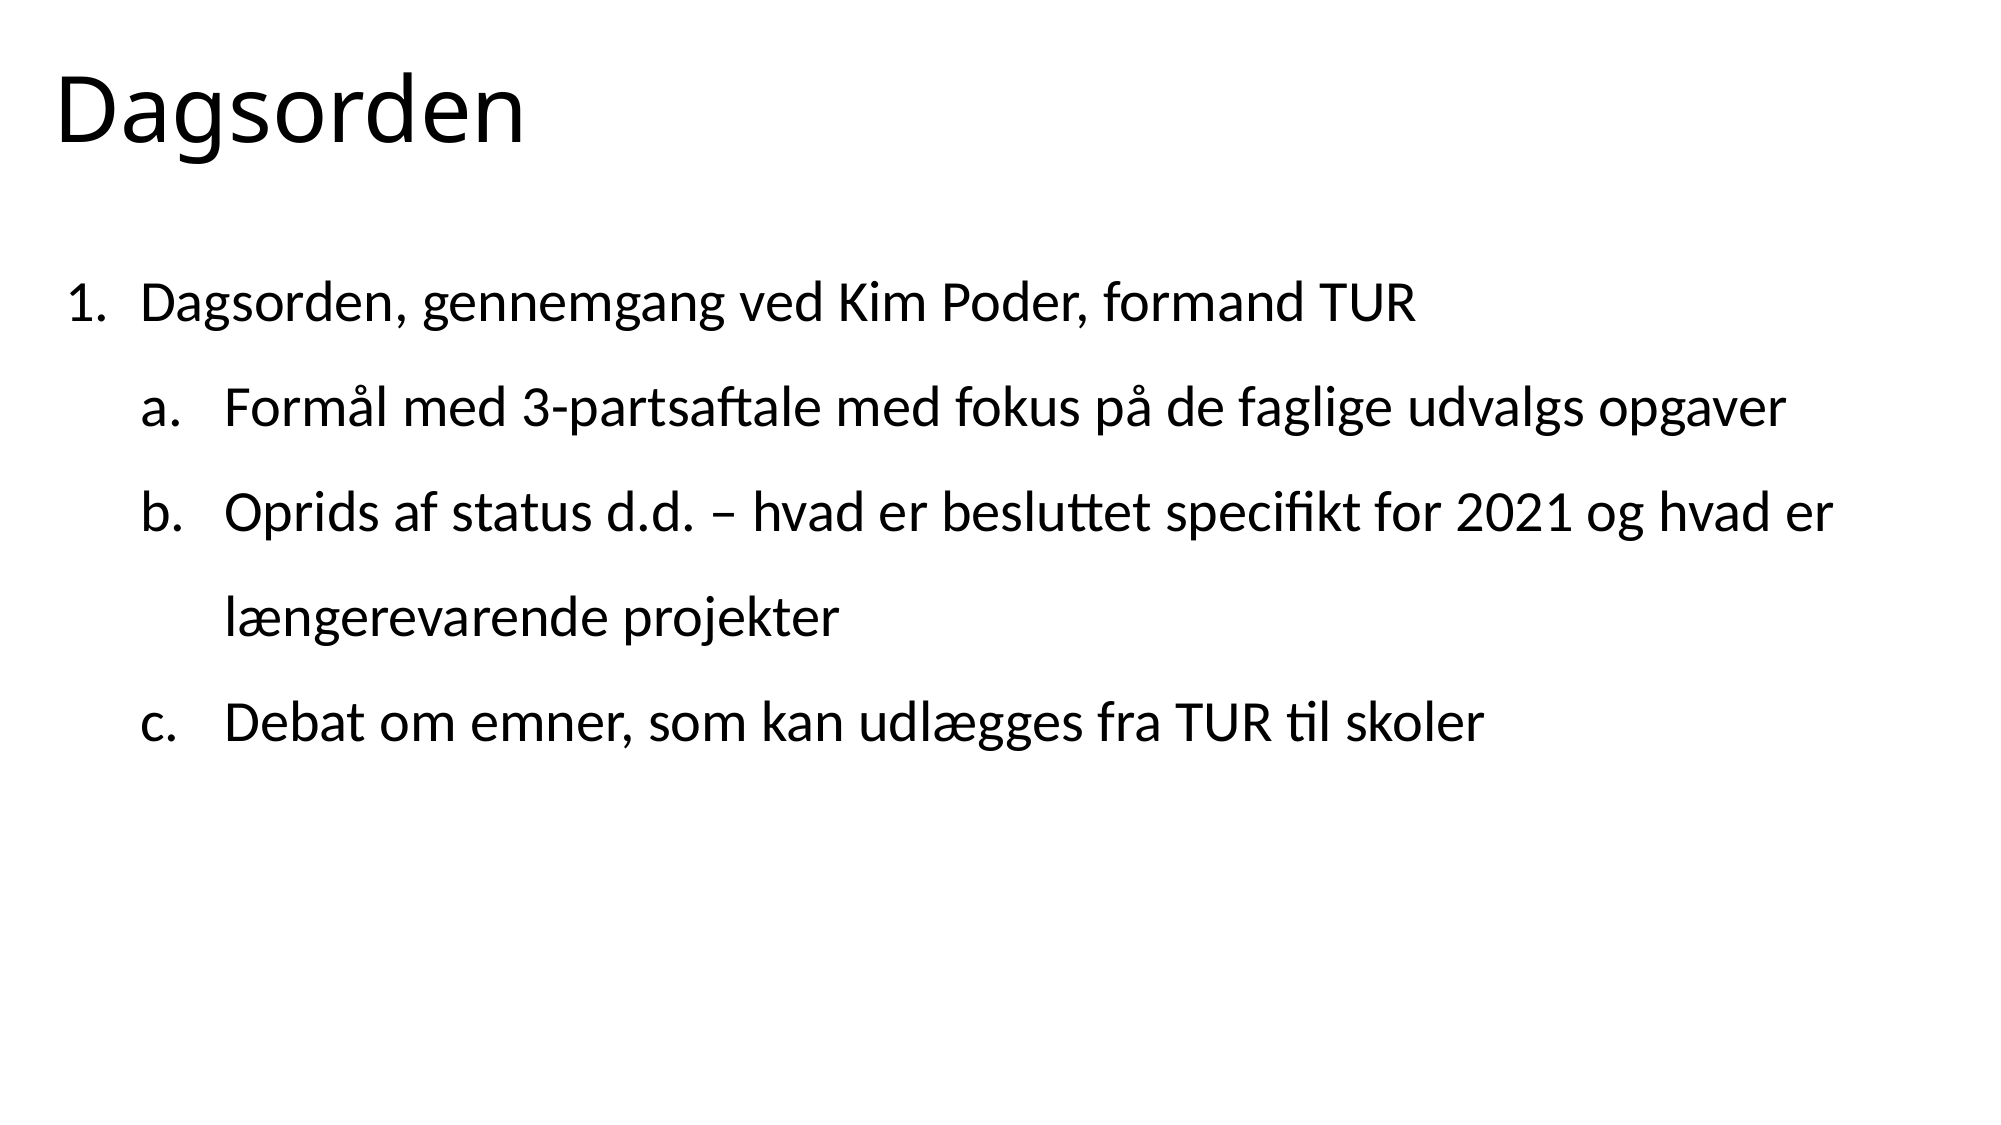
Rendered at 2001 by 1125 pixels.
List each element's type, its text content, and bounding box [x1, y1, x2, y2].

title Dagsorden [38, 28, 1934, 197]
text_box Dagsorden, gennemgang ved Kim Poder, formand TUR Formål med 3-partsaftale med fokus på de faglige udvalgs opgaver Oprids af status d.d. – hvad er besluttet specifikt for 2021 og hvad er længerevarende projekter Debat om emner, som kan udlægges fra TUR til skoler [50, 221, 1855, 1071]
